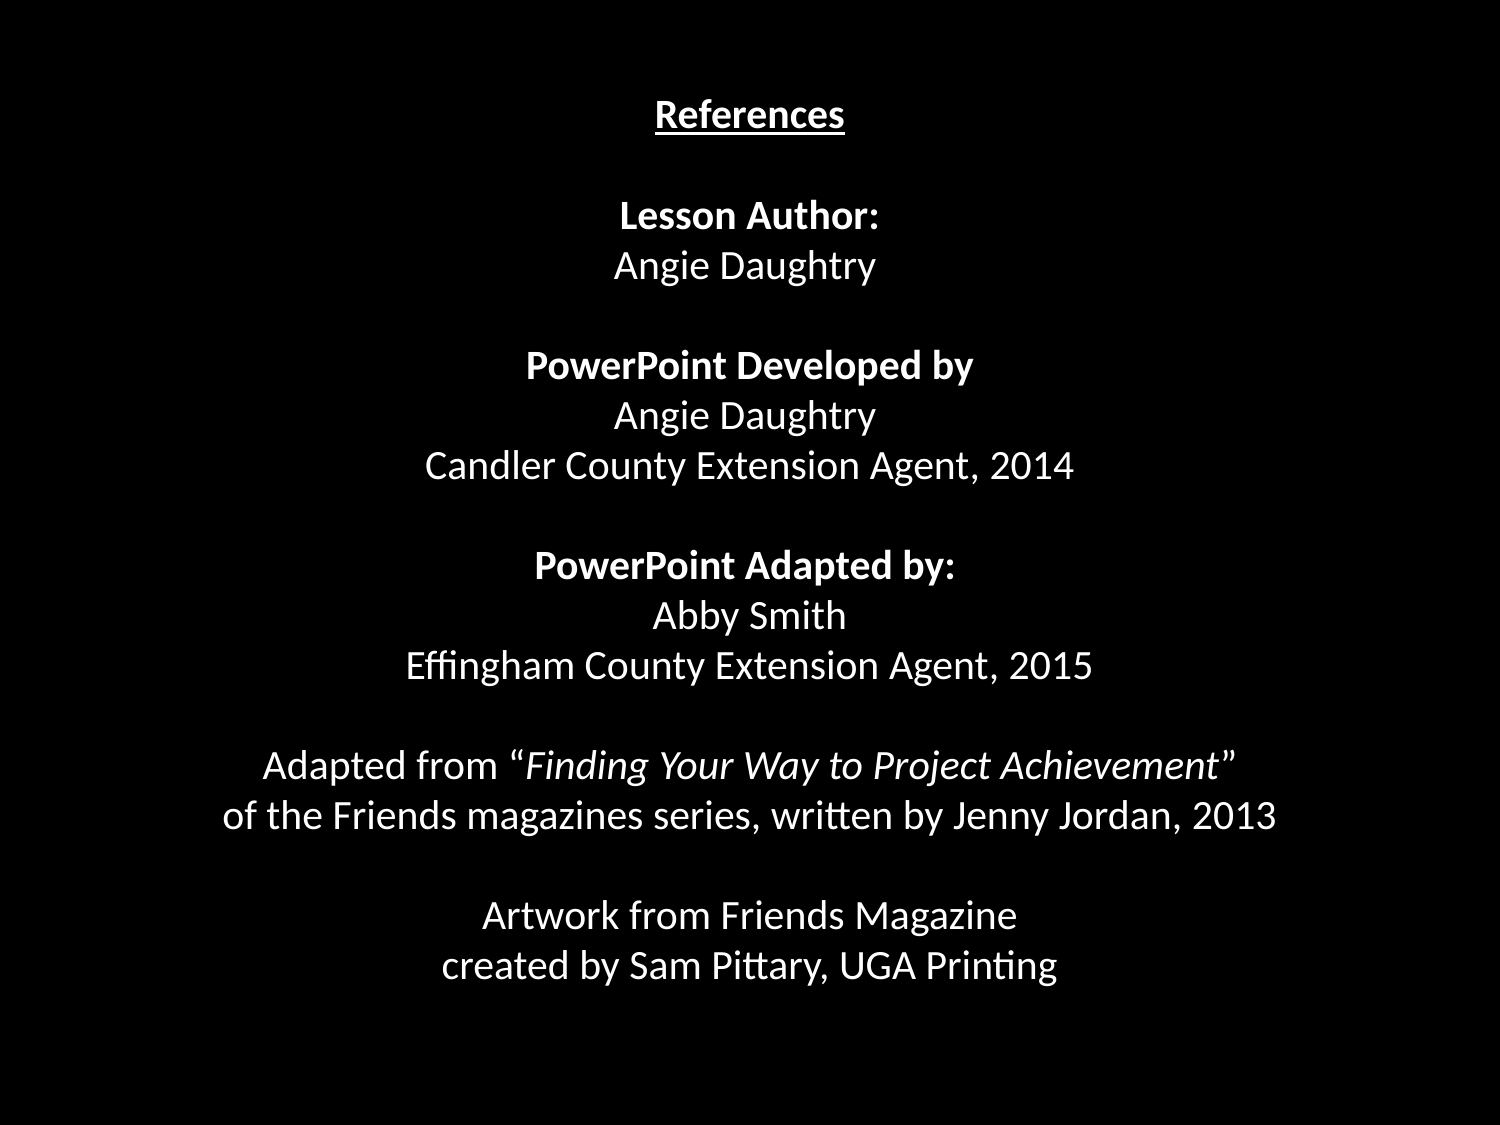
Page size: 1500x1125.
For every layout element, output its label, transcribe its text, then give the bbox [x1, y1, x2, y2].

title References Lesson Author: Angie Daughtry PowerPoint Developed by Angie Daughtry Candler County Extension Agent, 2014 PowerPoint Adapted by: Abby Smith Effingham County Extension Agent, 2015 Adapted from “Finding Your Way to Project Achievement” of the Friends magazines series, written by Jenny Jordan, 2013 Artwork from Friends Magazine created by Sam Pittary, UGA Printing [112, 50, 1388, 1025]
